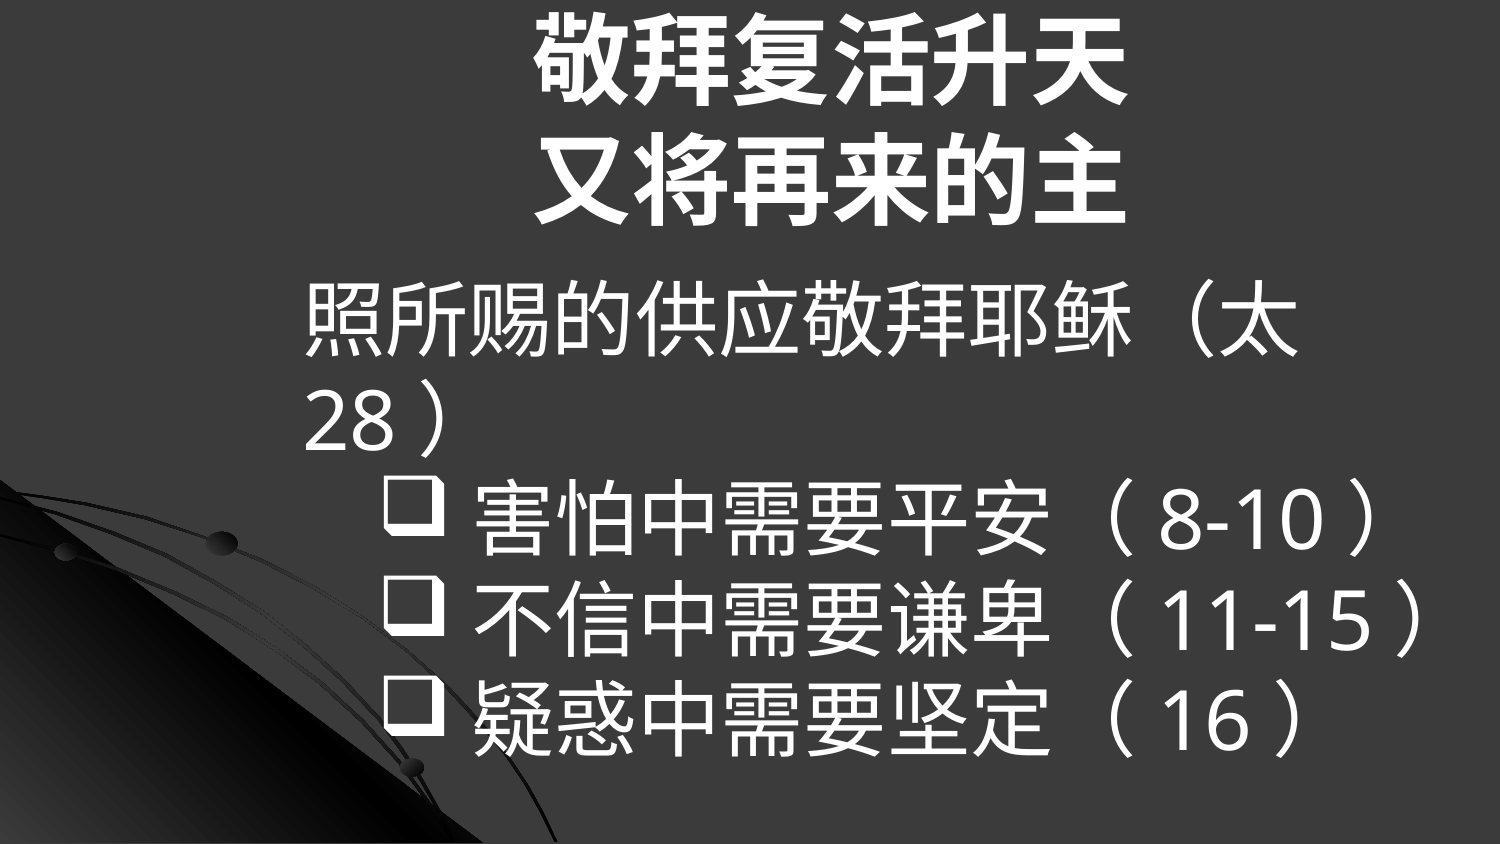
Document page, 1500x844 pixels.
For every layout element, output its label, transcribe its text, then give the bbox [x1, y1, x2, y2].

text_box 照所赐的供应敬拜耶稣（太28） 害怕中需要平安（8-10） 不信中需要谦卑（11-15） 疑惑中需要坚定（16） [287, 259, 1499, 774]
text_box 敬拜复活升天 又将再来的主 [237, 0, 1425, 235]
